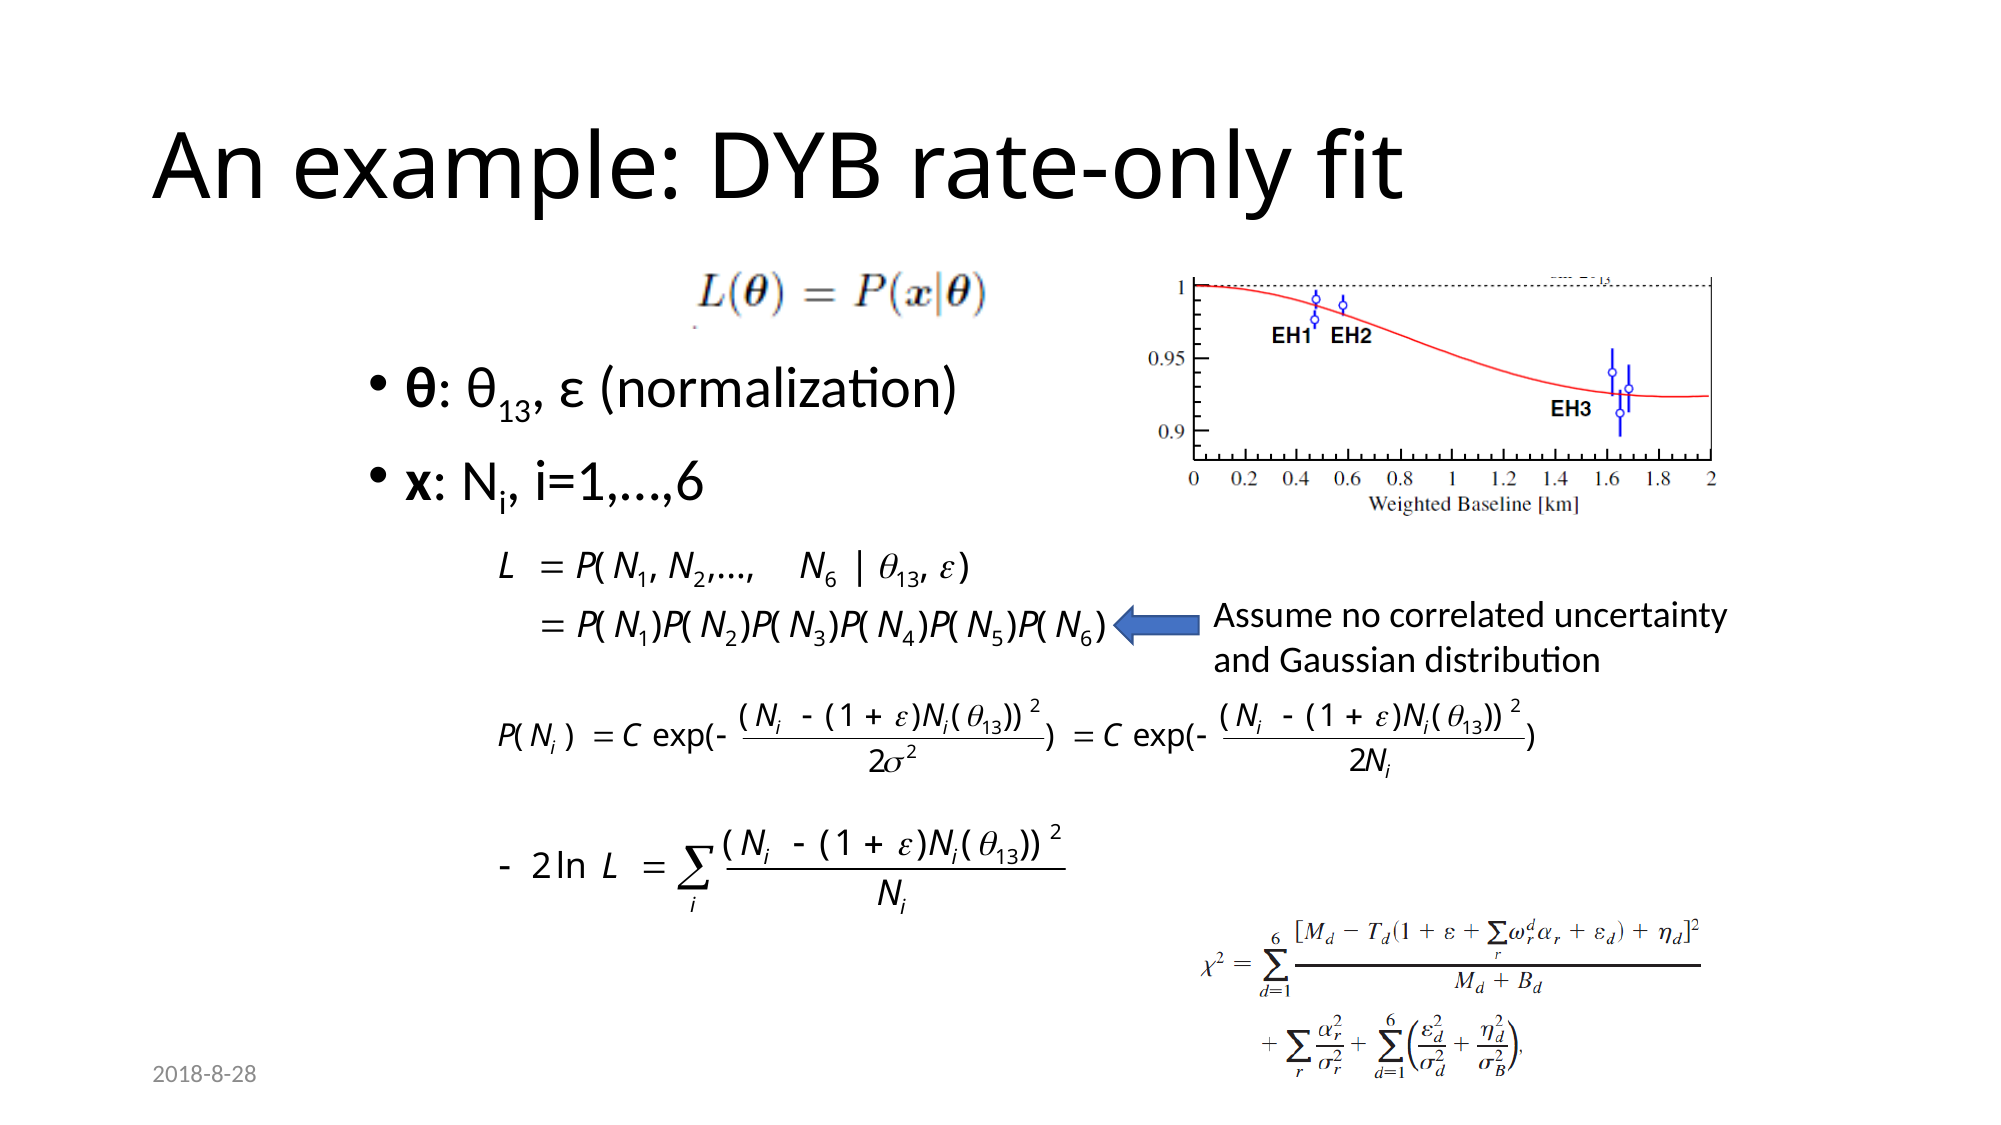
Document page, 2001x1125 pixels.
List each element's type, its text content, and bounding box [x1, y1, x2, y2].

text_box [493, 538, 1115, 655]
picture [682, 255, 1000, 329]
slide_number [137, 1042, 588, 1103]
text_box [493, 815, 1072, 923]
title An example: DYB rate-only fit [137, 59, 1863, 278]
text_box Assume no correlated uncertainty and Gaussian distribution [1198, 582, 1750, 688]
list θ: θ13, ε (normalization) x: Ni, i=1,…,6 [353, 342, 1647, 1014]
picture [1140, 277, 1722, 524]
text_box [493, 690, 1542, 786]
picture [1194, 911, 1710, 1083]
text_box [1115, 604, 1200, 647]
